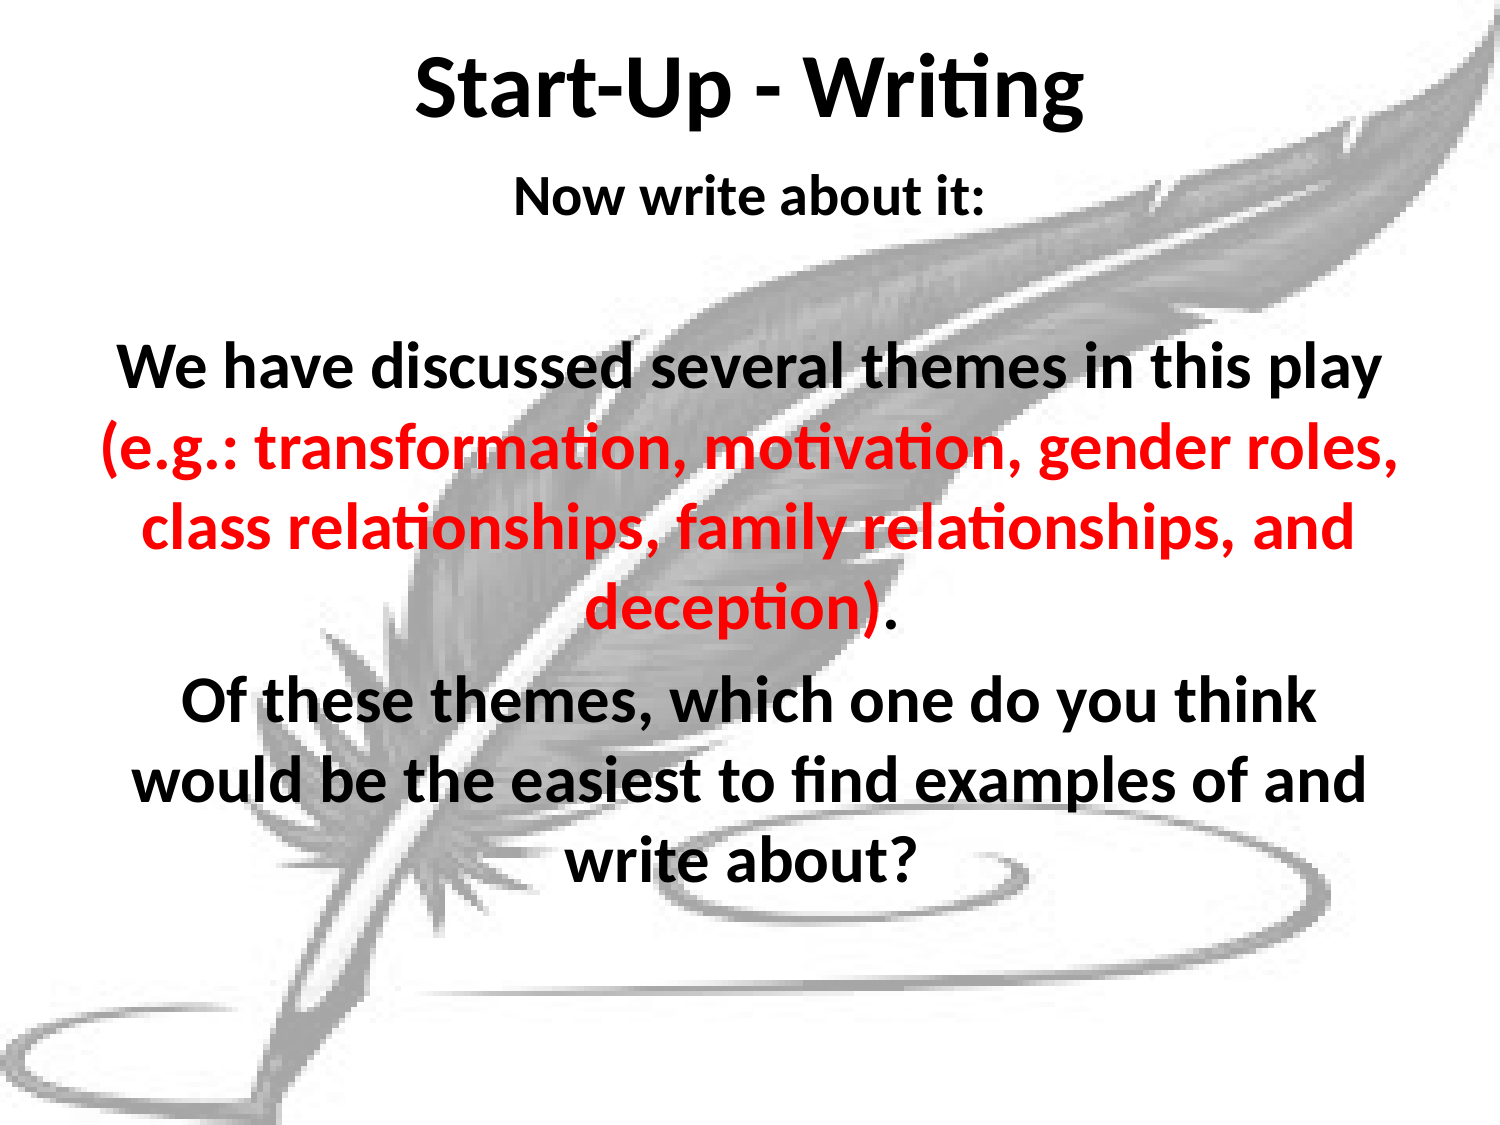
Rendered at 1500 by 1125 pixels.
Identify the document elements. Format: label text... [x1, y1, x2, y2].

list Now write about it: We have discussed several themes in this play (e.g.: transformation, motivation, gender roles, class relationships, family relationships, and deception). Of these themes, which one do you think would be the easiest to find examples of and write about? [75, 149, 1425, 1088]
title Start-Up - Writing [75, 12, 1425, 149]
